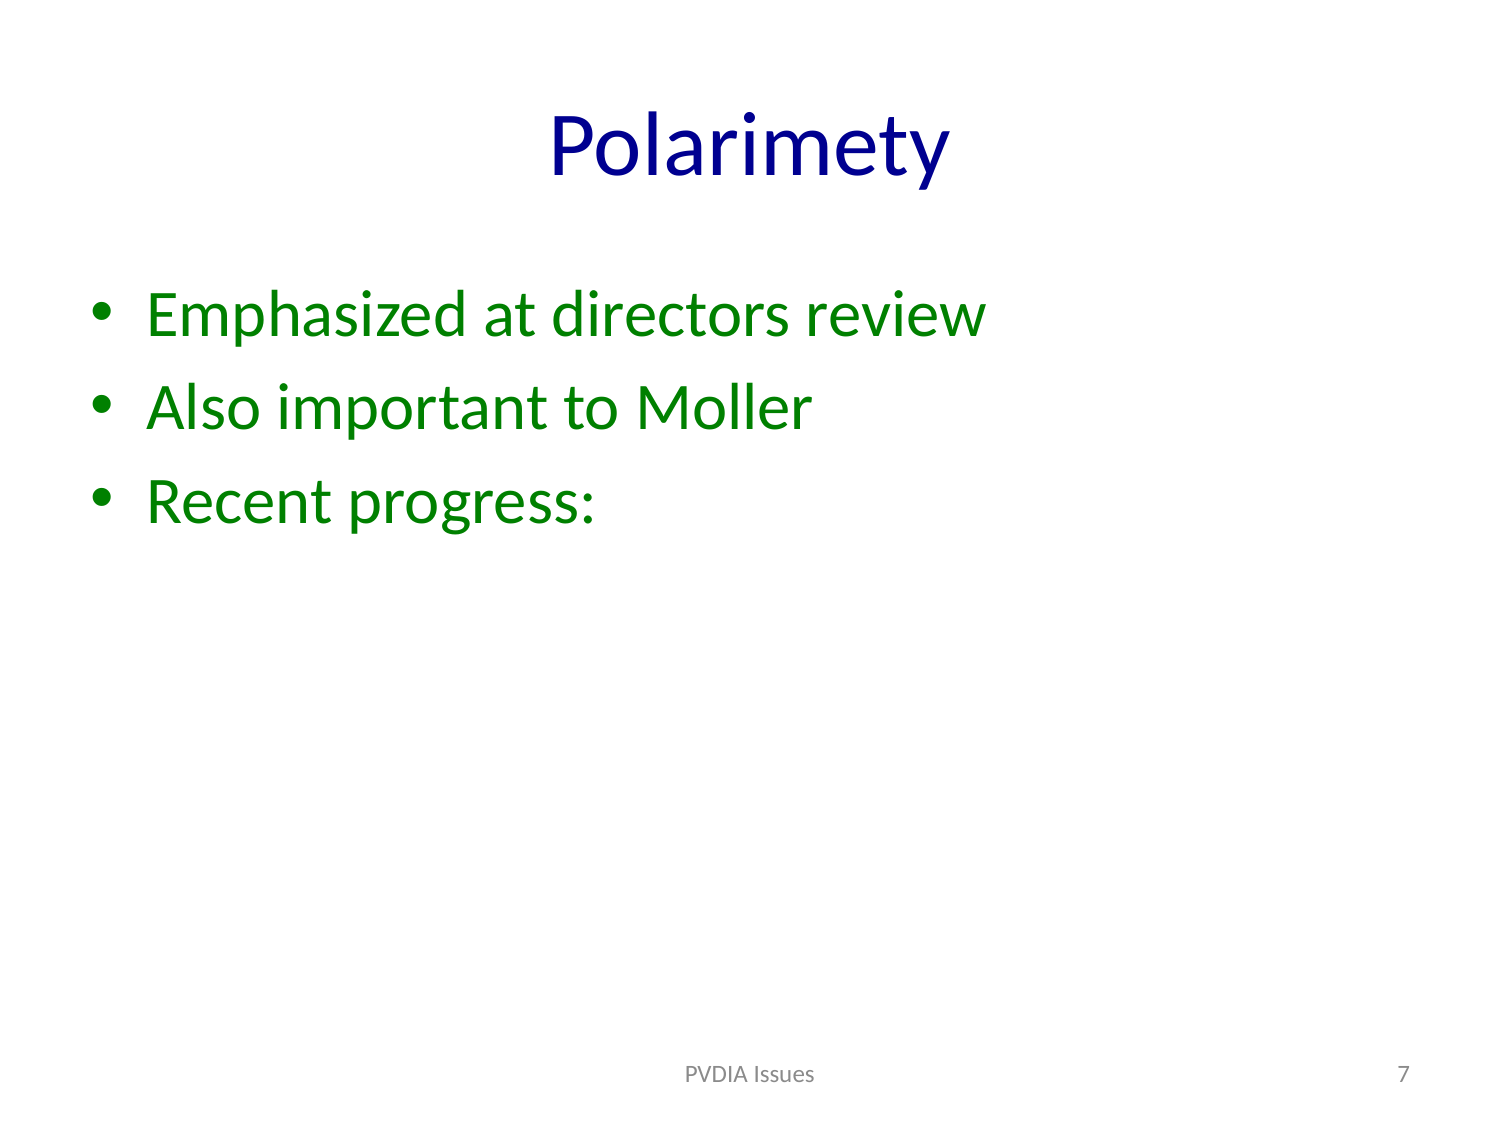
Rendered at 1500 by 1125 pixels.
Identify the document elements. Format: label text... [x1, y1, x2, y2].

list Emphasized at directors review Also important to Moller Recent progress: [75, 262, 1425, 1005]
slide_number 7 [1074, 1042, 1425, 1103]
footer PVDIA Issues [512, 1042, 988, 1103]
title Polarimety [75, 45, 1425, 233]
